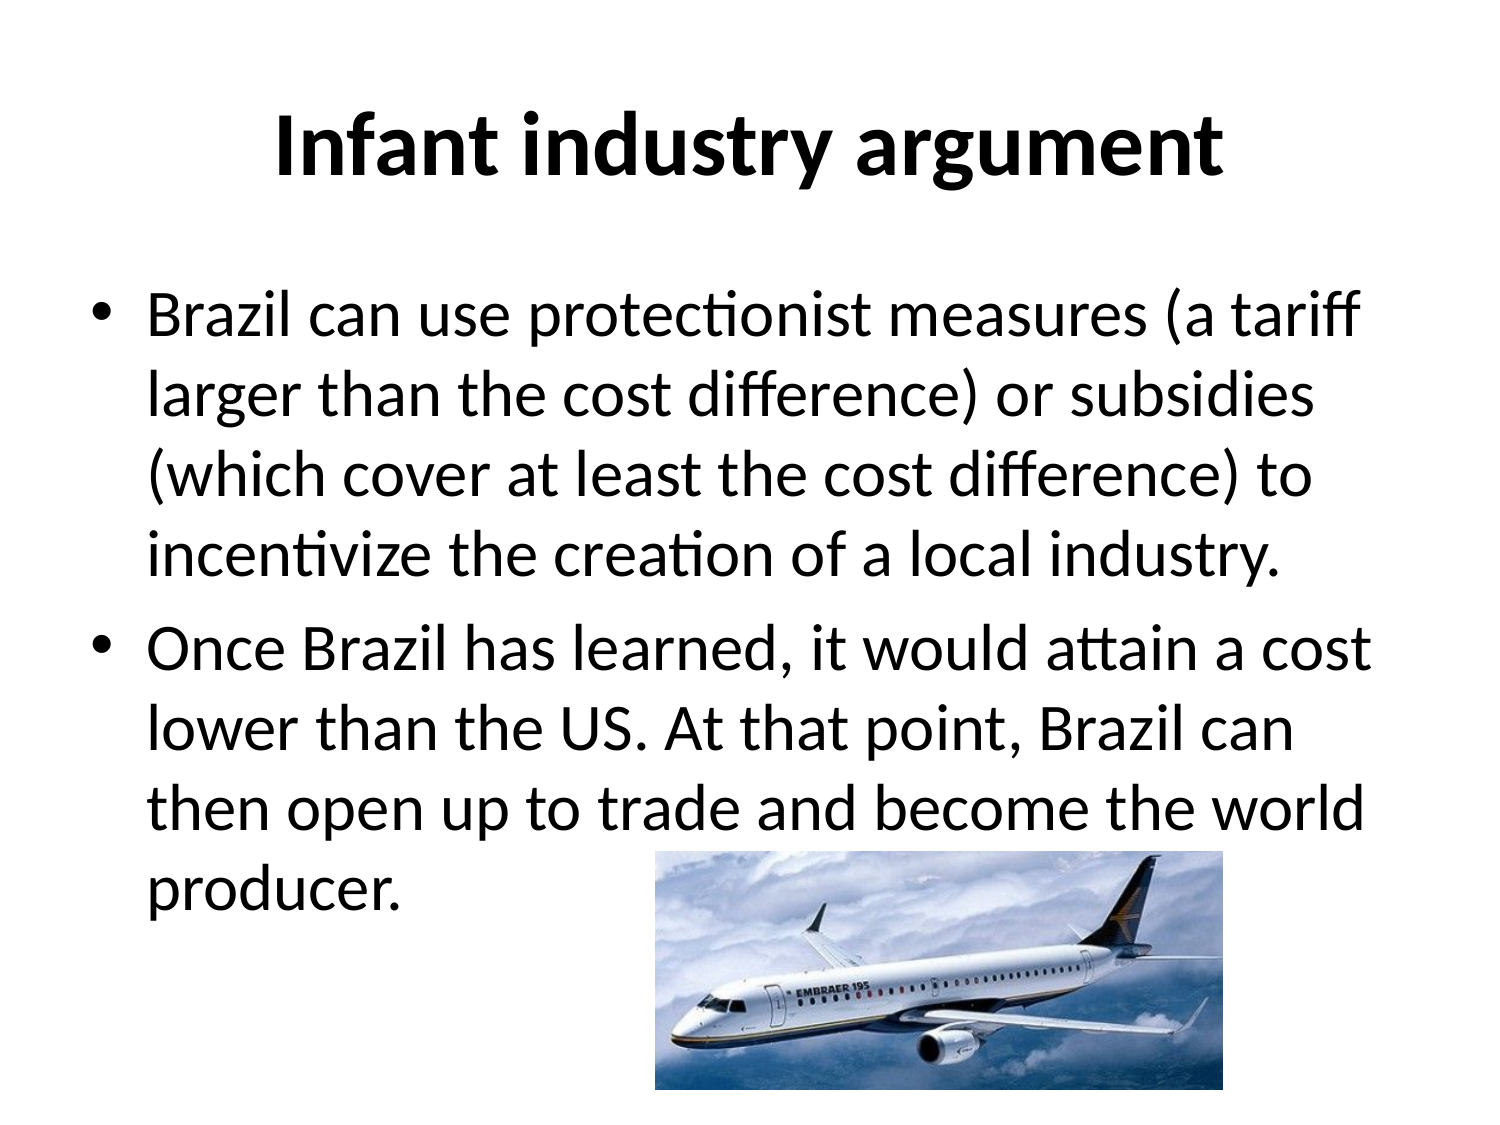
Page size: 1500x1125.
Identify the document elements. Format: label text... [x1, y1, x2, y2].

picture [655, 850, 1223, 1091]
title Infant industry argument [75, 45, 1425, 233]
list Brazil can use protectionist measures (a tariff larger than the cost difference) or subsidies (which cover at least the cost difference) to incentivize the creation of a local industry. Once Brazil has learned, it would attain a cost lower than the US. At that point, Brazil can then open up to trade and become the world producer. [75, 262, 1425, 1005]
